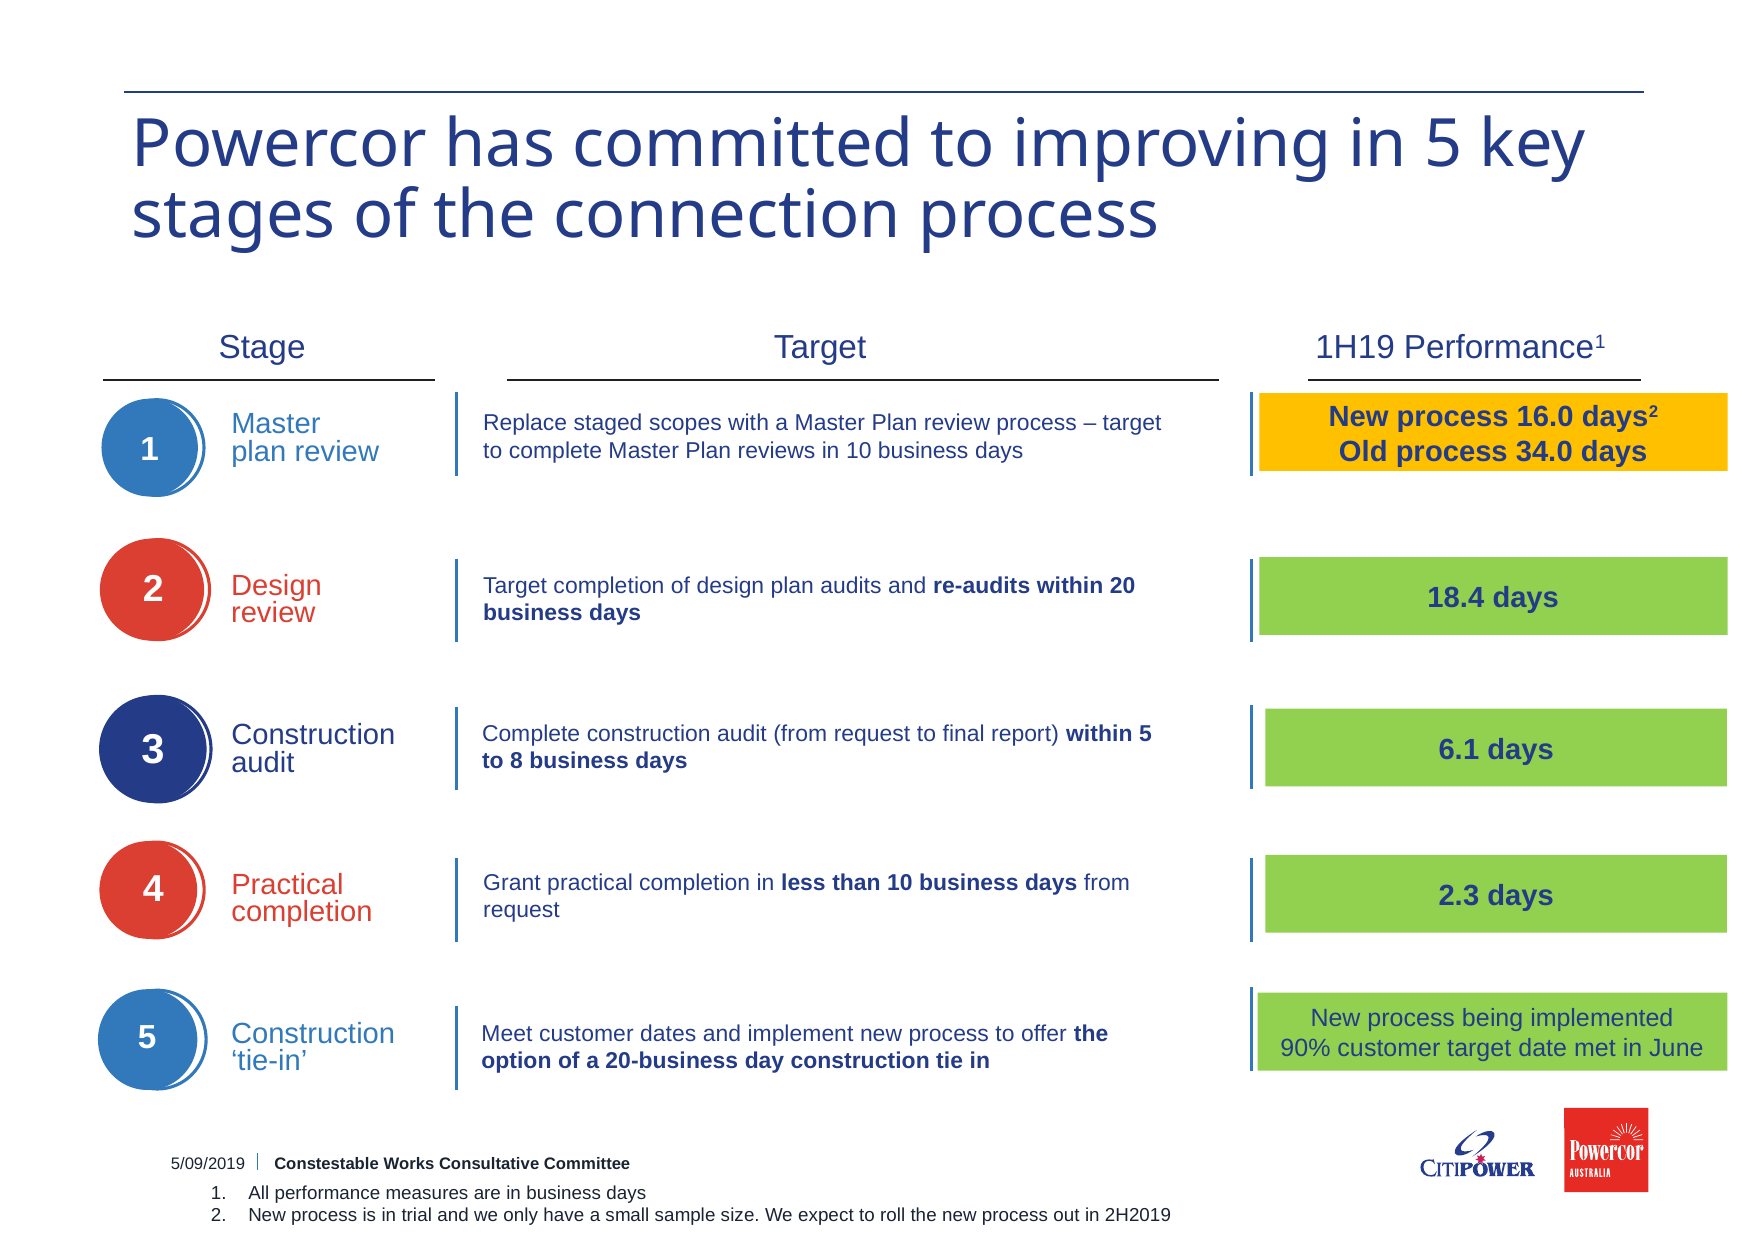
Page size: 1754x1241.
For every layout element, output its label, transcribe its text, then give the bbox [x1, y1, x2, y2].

text_box 6.1 days [1264, 708, 1728, 787]
footer Constestable Works Consultative Committee [274, 1140, 1242, 1173]
text_box Grant practical completion in less than 10 business days from request [467, 862, 1196, 928]
text_box Design review [216, 566, 382, 637]
text_box Complete construction audit (from request to final report) within 5 to 8 business days [466, 713, 1173, 779]
text_box Target [678, 312, 962, 378]
text_box 1H19 Performance1 [1288, 312, 1633, 378]
text_box Construction ‘tie-in’ [227, 1014, 416, 1085]
text_box 2.3 days [1264, 854, 1728, 934]
text_box New process being implemented 90% customer target date met in June [1257, 992, 1729, 1072]
text_box Master plan review [216, 404, 426, 475]
text_box Construction audit [226, 715, 426, 786]
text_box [87, 842, 219, 938]
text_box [81, 696, 226, 802]
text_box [102, 399, 204, 496]
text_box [68, 990, 227, 1089]
text_box 18.4 days [1258, 556, 1729, 636]
text_box Stage [120, 312, 404, 378]
text_box All performance measures are in business days New process is in trial and we only have a small sample size. We expect to roll the new process out in 2H2019 [196, 1173, 1317, 1233]
text_box Target completion of design plan audits and re-audits within 20 business days [467, 565, 1196, 631]
text_box Replace staged scopes with a Master Plan review process – target to complete Master Plan reviews in 10 business days [467, 402, 1196, 468]
title Powercor has committed to improving in 5 key stages of the connection process [116, 93, 1640, 268]
text_box Practical completion [219, 865, 398, 935]
text_box New process 16.0 days2 Old process 34.0 days [1258, 392, 1729, 472]
text_box Meet customer dates and implement new process to offer the option of a 20-business day construction tie in [466, 1012, 1160, 1079]
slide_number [155, 1140, 262, 1185]
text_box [95, 539, 211, 640]
